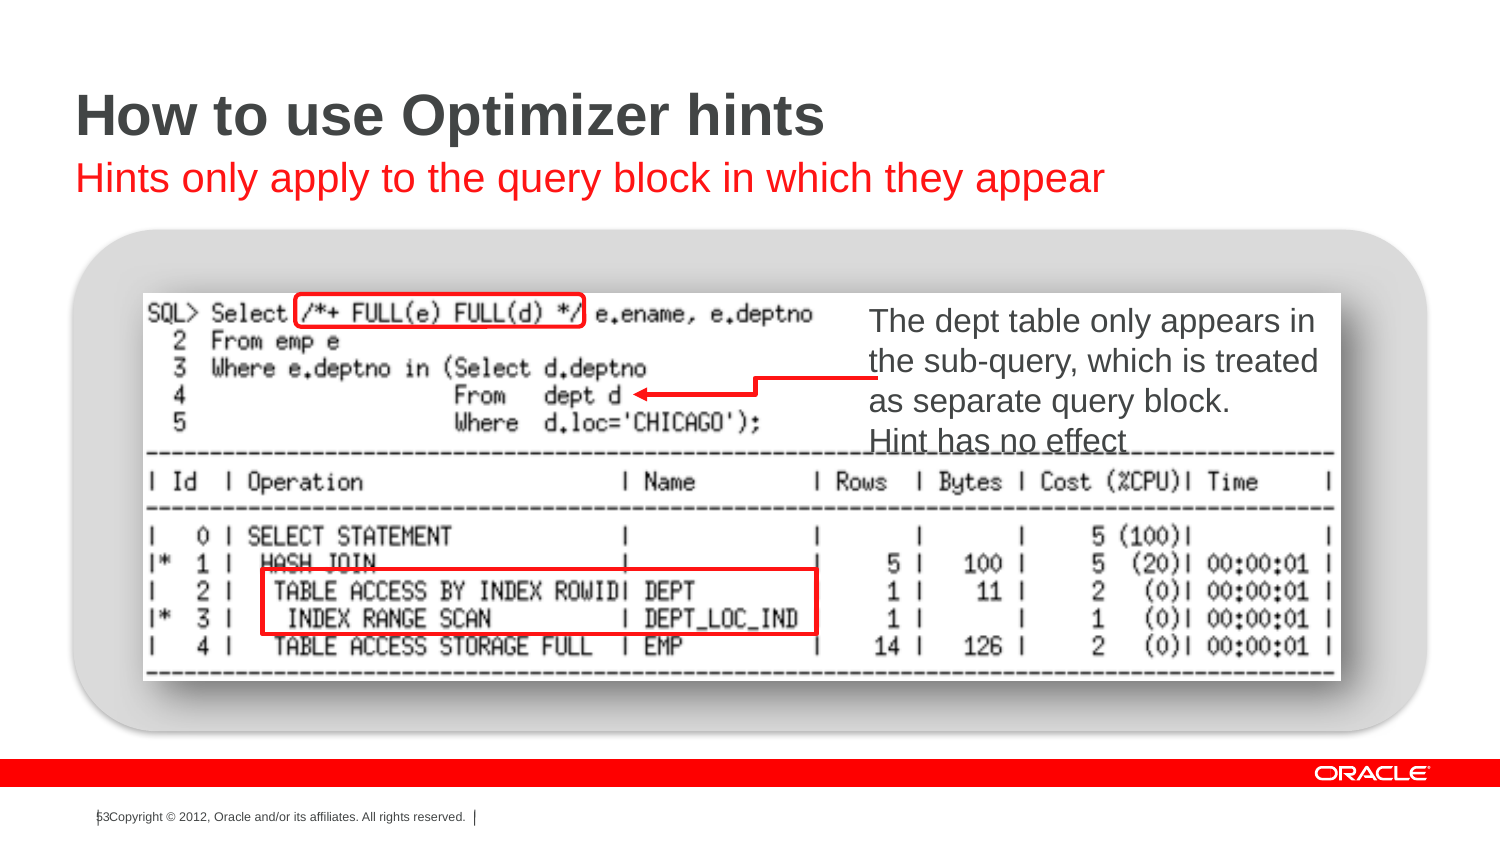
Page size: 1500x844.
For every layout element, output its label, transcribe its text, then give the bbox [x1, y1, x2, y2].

title How to use Optimizer hints [75, 78, 1425, 149]
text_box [632, 291, 1340, 469]
picture [143, 292, 1341, 681]
list Hints only apply to the query block in which they appear [75, 150, 1425, 201]
text_box [71, 227, 1430, 734]
picture [0, 759, 1500, 787]
